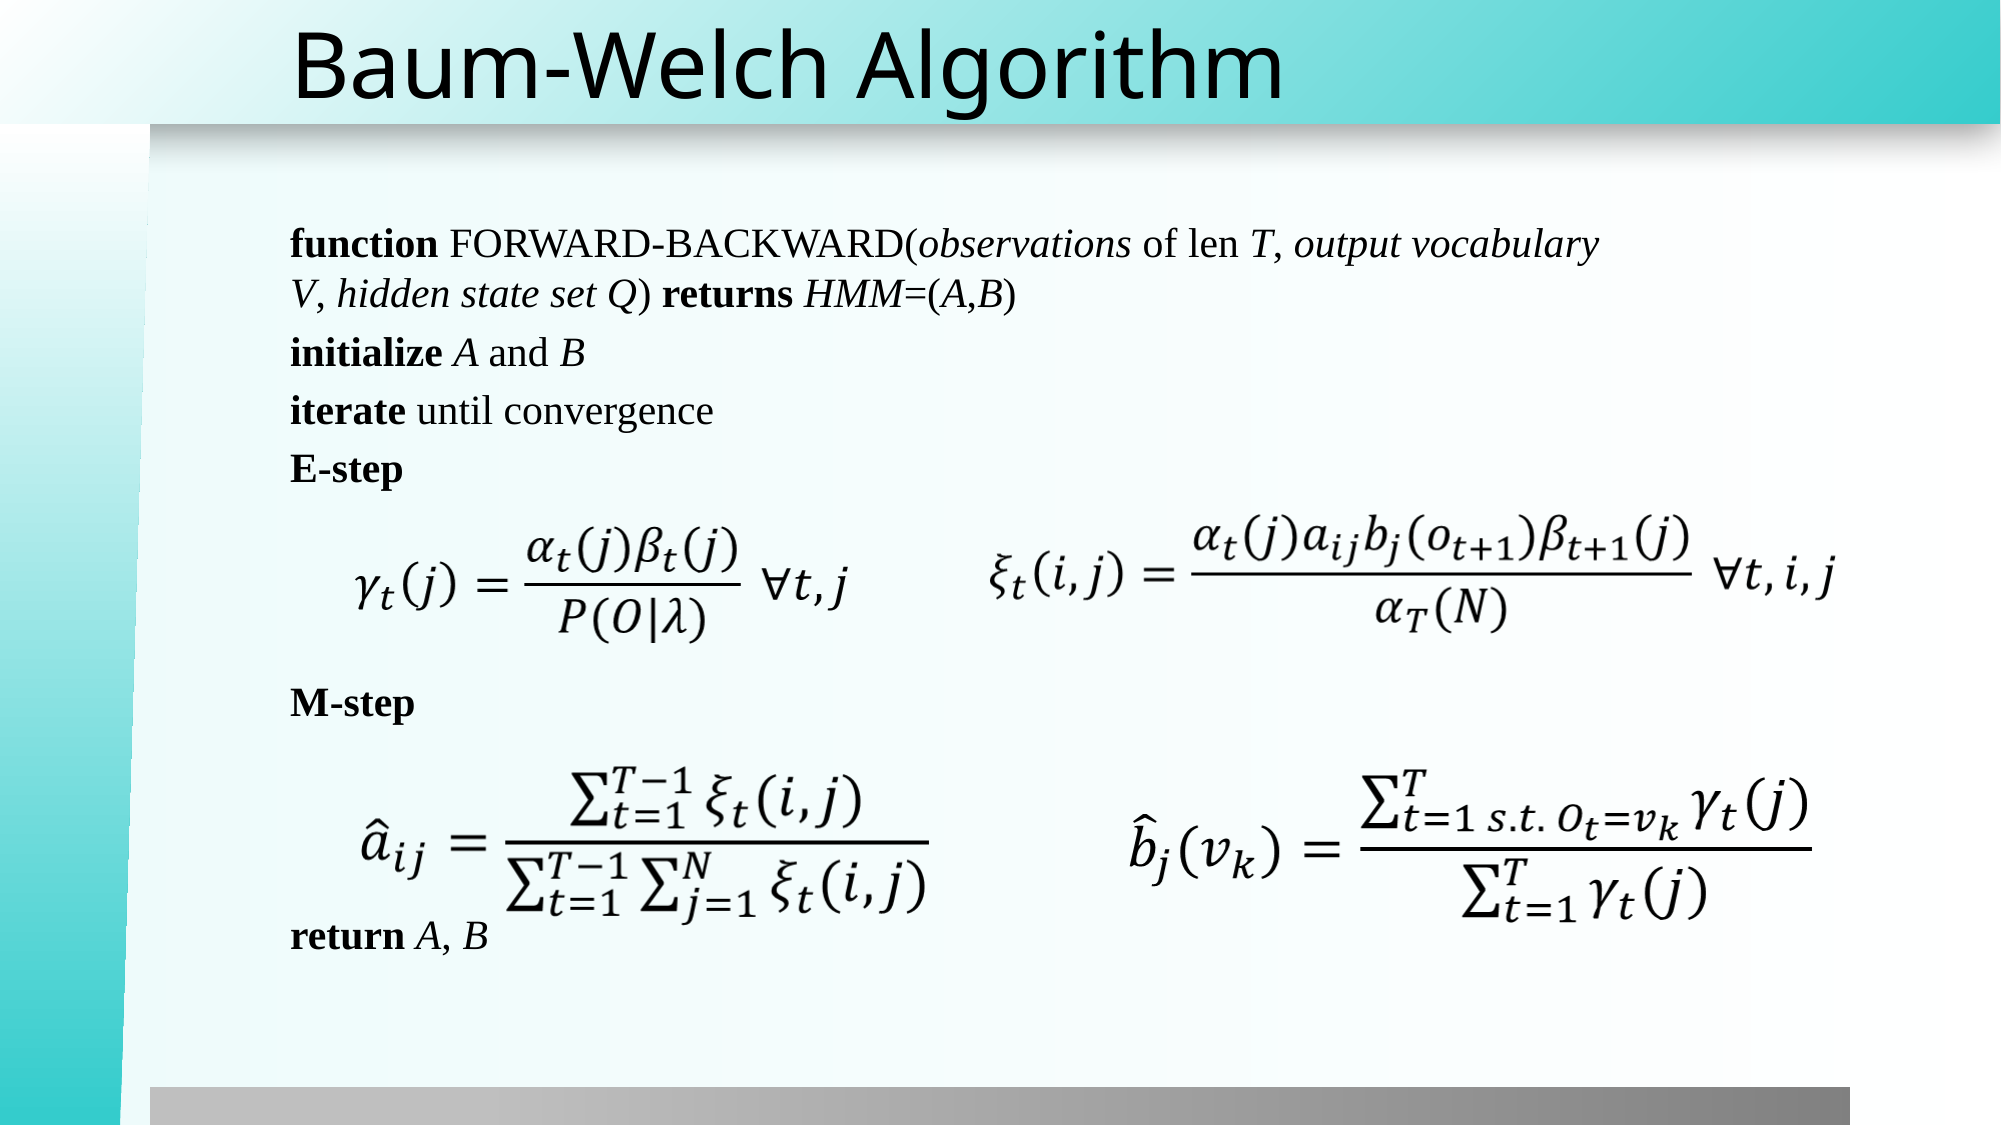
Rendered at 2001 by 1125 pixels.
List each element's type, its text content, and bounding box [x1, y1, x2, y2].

title Baum-Welch Algorithm [274, 0, 2000, 125]
list function FORWARD-BACKWARD(observations of len T, output vocabulary V, hidden state set Q) returns HMM=(A,B) initialize A and B iterate until convergence E-step M-step return A, B [274, 208, 1651, 1002]
picture [962, 499, 1864, 644]
picture [333, 749, 957, 935]
picture [1099, 751, 1839, 933]
picture [331, 511, 875, 654]
